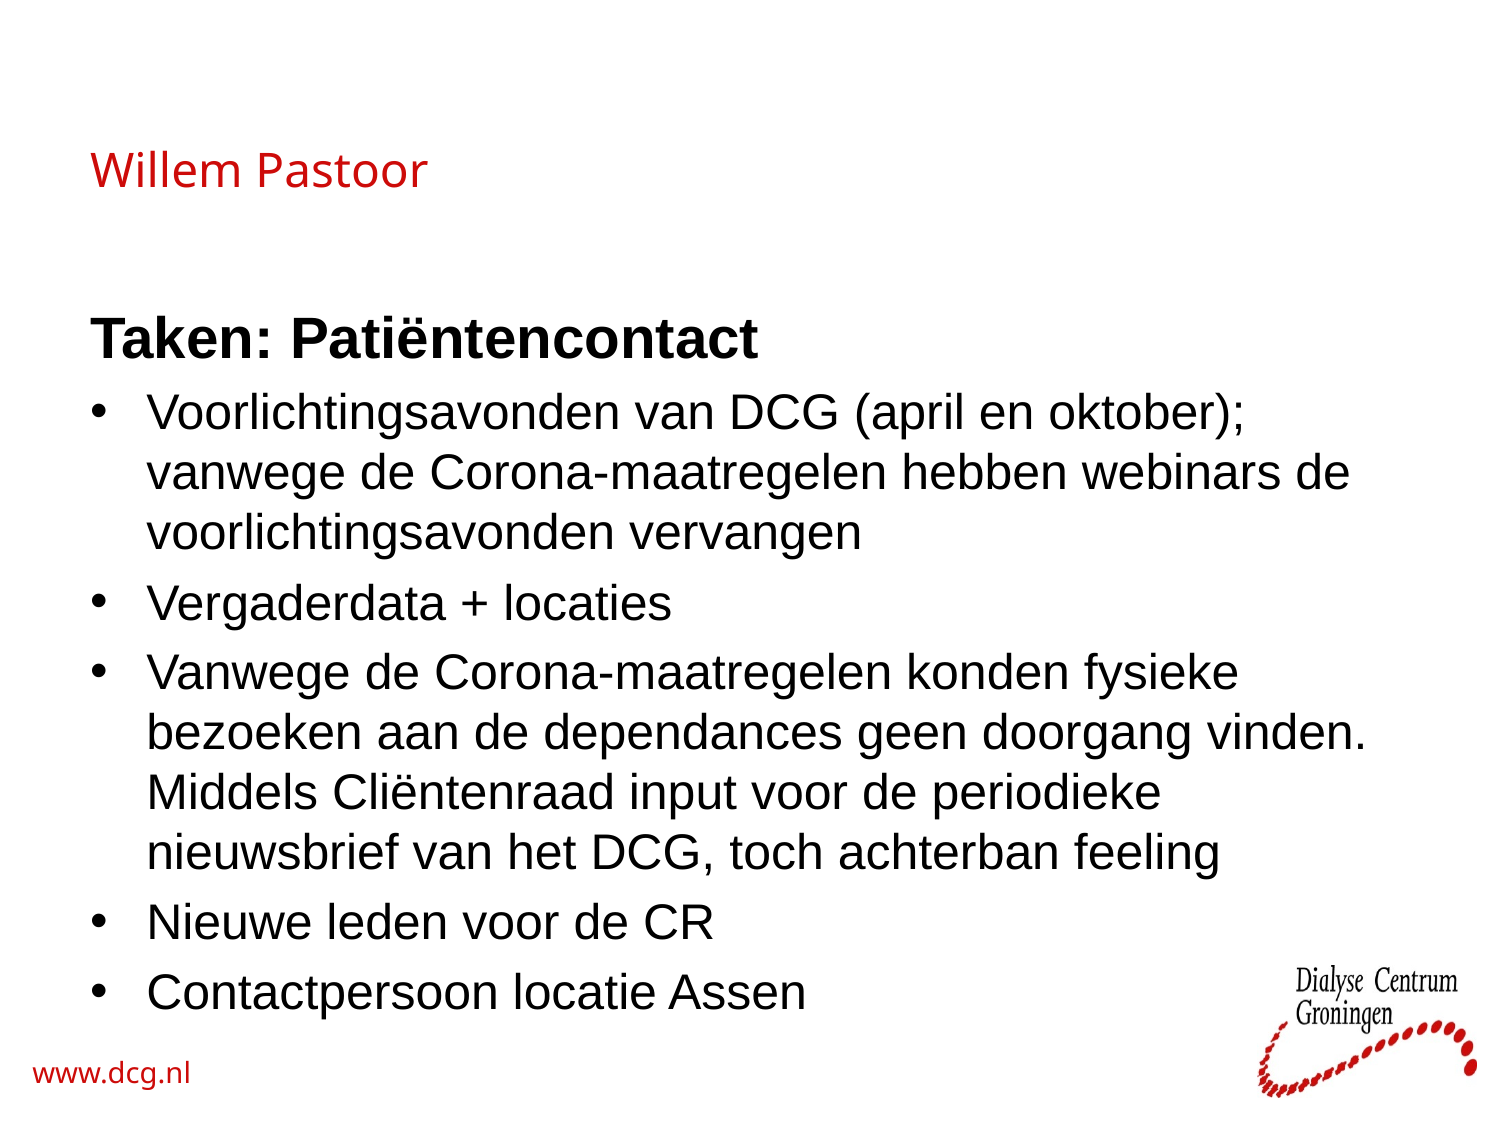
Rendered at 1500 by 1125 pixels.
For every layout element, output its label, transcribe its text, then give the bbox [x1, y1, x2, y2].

list Taken: Patiëntencontact Voorlichtingsavonden van DCG (april en oktober); vanwege de Corona-maatregelen hebben webinars de voorlichtingsavonden vervangen Vergaderdata + locaties Vanwege de Corona-maatregelen konden fysieke bezoeken aan de dependances geen doorgang vinden. Middels Cliëntenraad input voor de periodieke nieuwsbrief van het DCG, toch achterban feeling Nieuwe leden voor de CR Contactpersoon locatie Assen [75, 292, 1425, 1035]
title Willem Pastoor [75, 75, 1425, 263]
picture [1257, 965, 1477, 1098]
